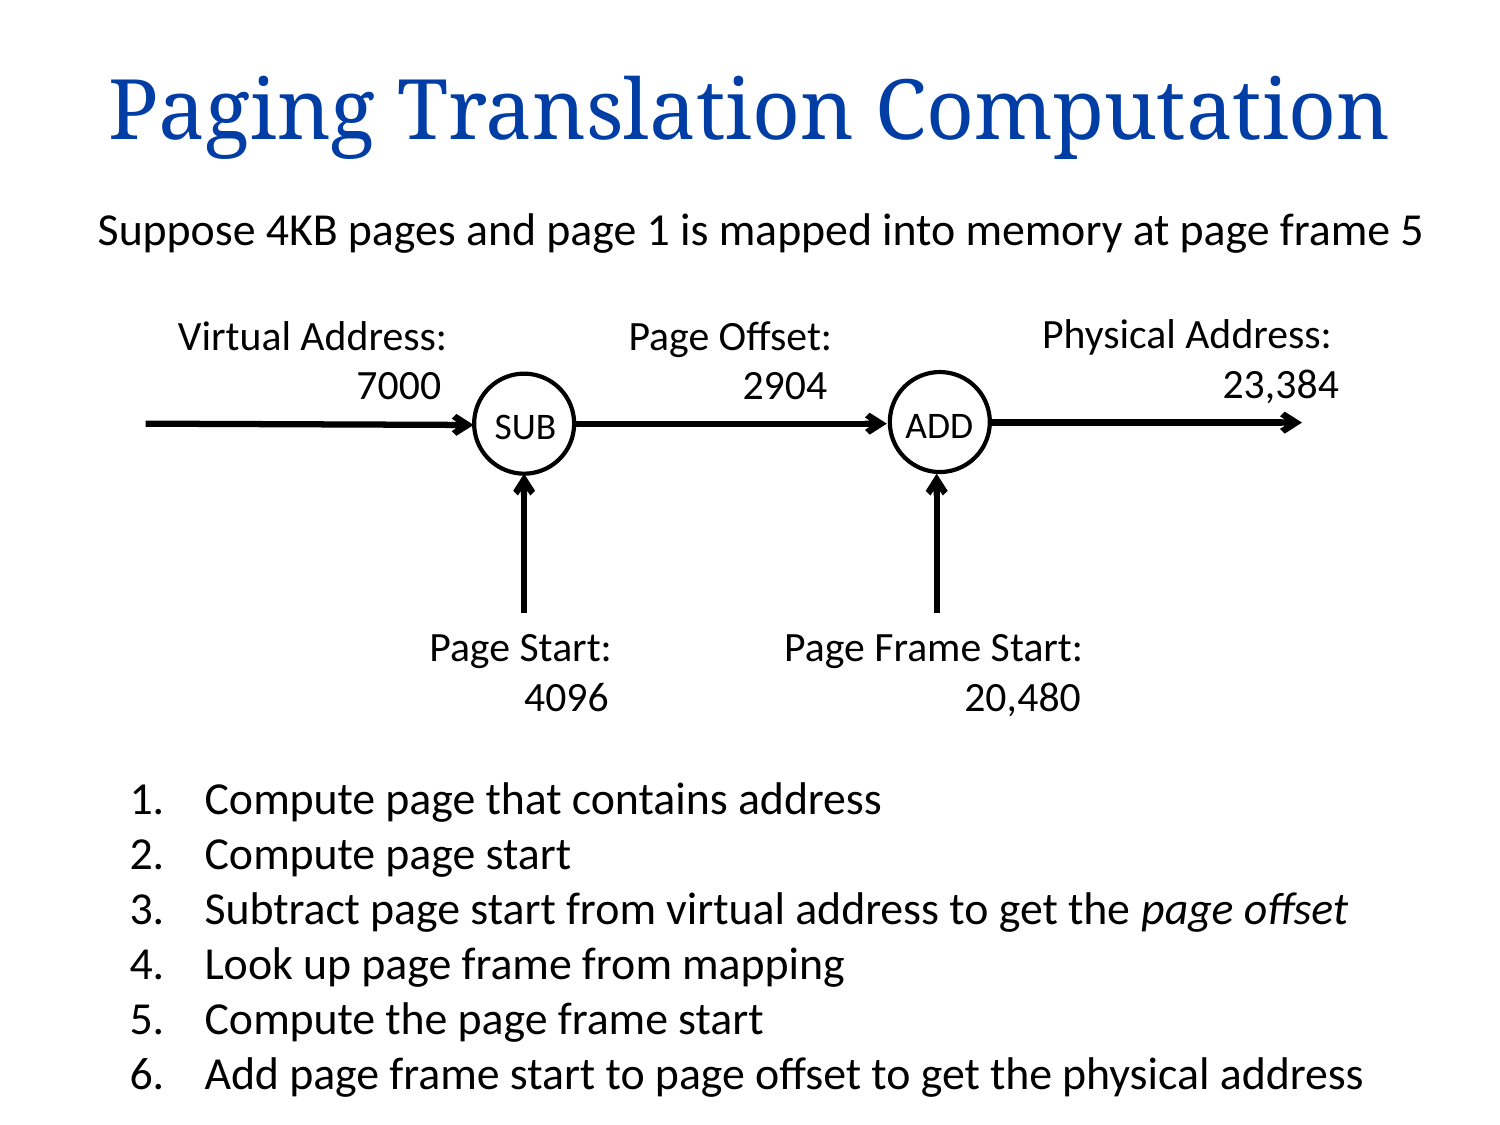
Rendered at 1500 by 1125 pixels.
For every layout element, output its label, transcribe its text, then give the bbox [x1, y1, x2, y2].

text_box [145, 299, 1355, 730]
title Paging Translation Computation [75, 12, 1425, 200]
text_box Compute page that contains address Compute page start Subtract page start from virtual address to get the page offset Look up page frame from mapping Compute the page frame start Add page frame start to page offset to get the physical address [114, 761, 1380, 1106]
text_box Suppose 4KB pages and page 1 is mapped into memory at page frame 5 [82, 191, 1440, 262]
